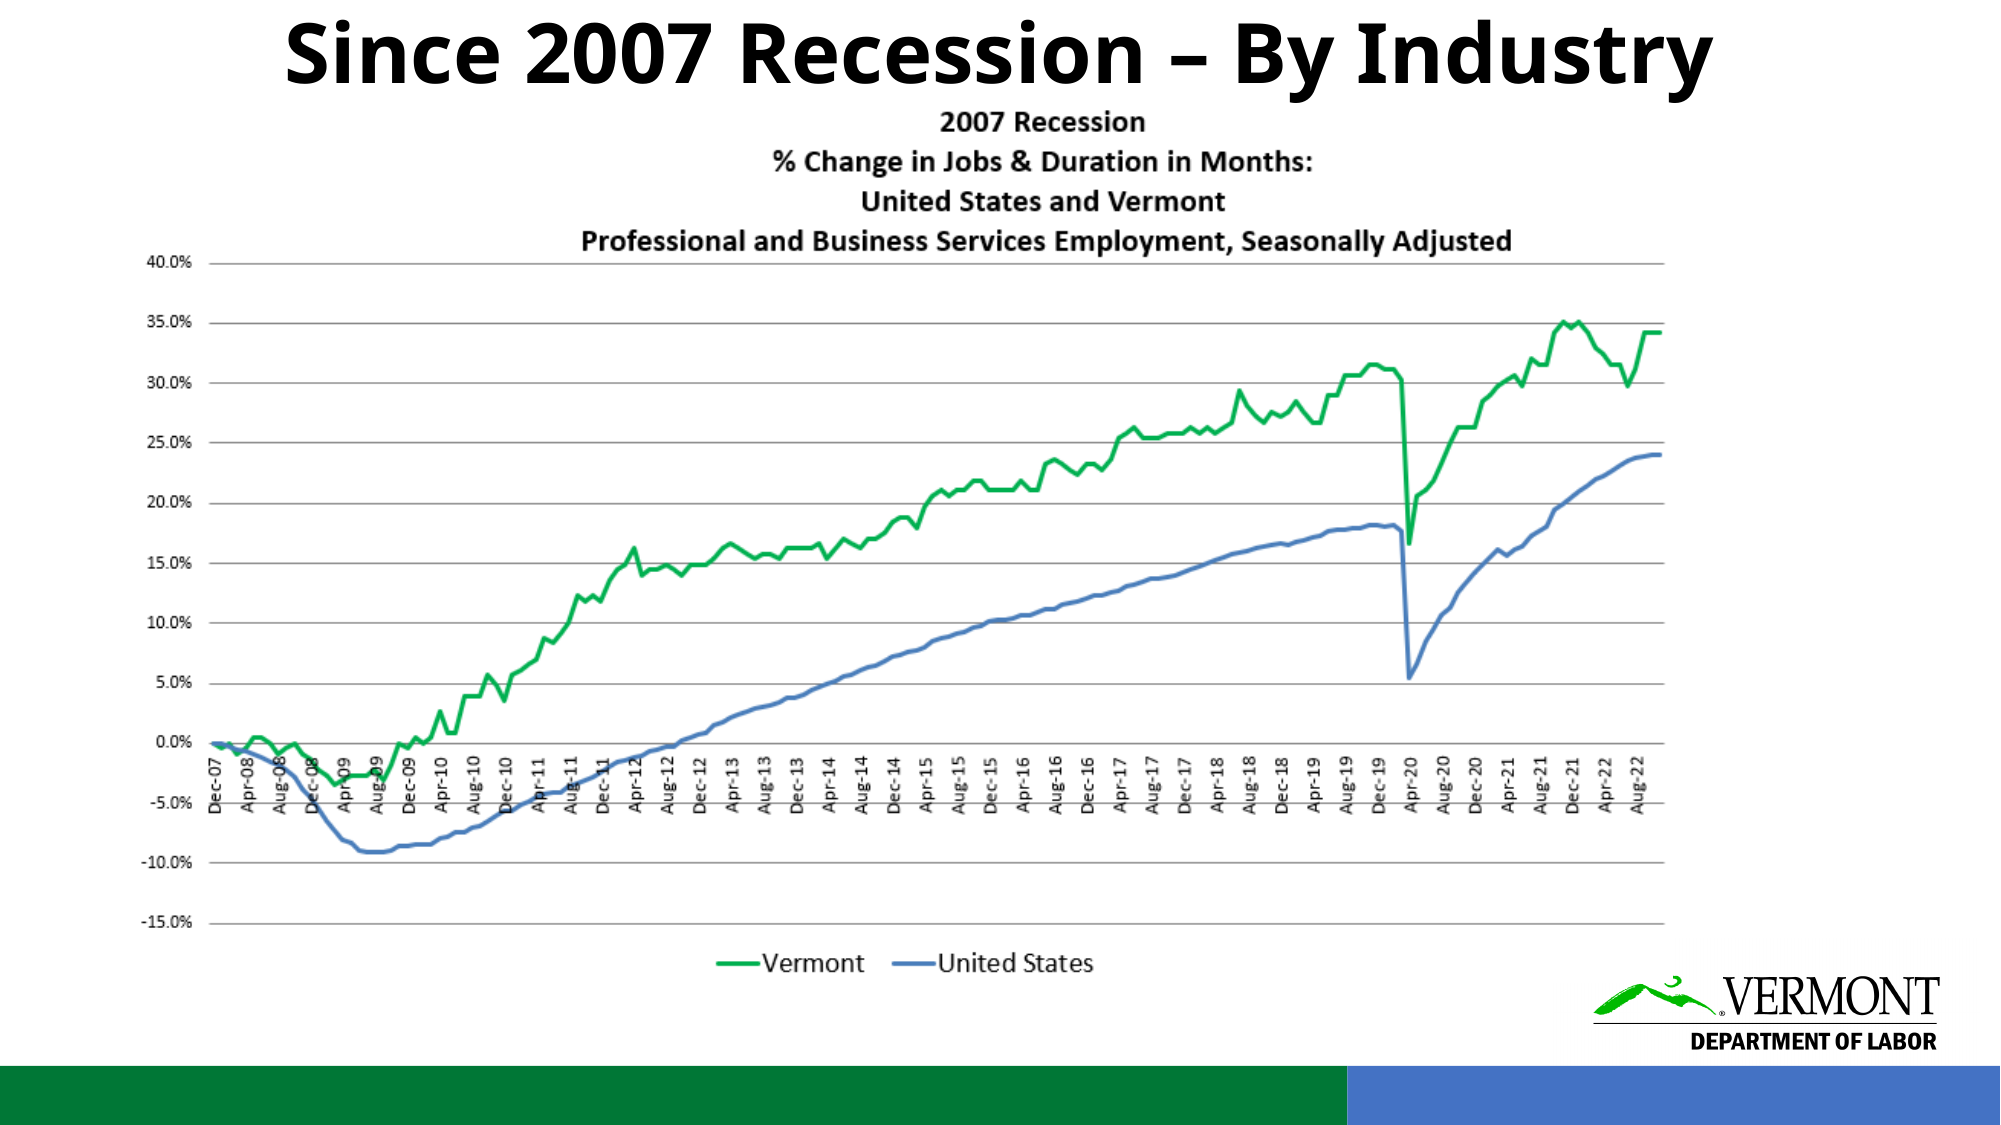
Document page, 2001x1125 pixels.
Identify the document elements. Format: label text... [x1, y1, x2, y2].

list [137, 106, 1673, 983]
title Since 2007 Recession – By Industry [137, 0, 1863, 143]
picture [1553, 938, 1980, 1065]
